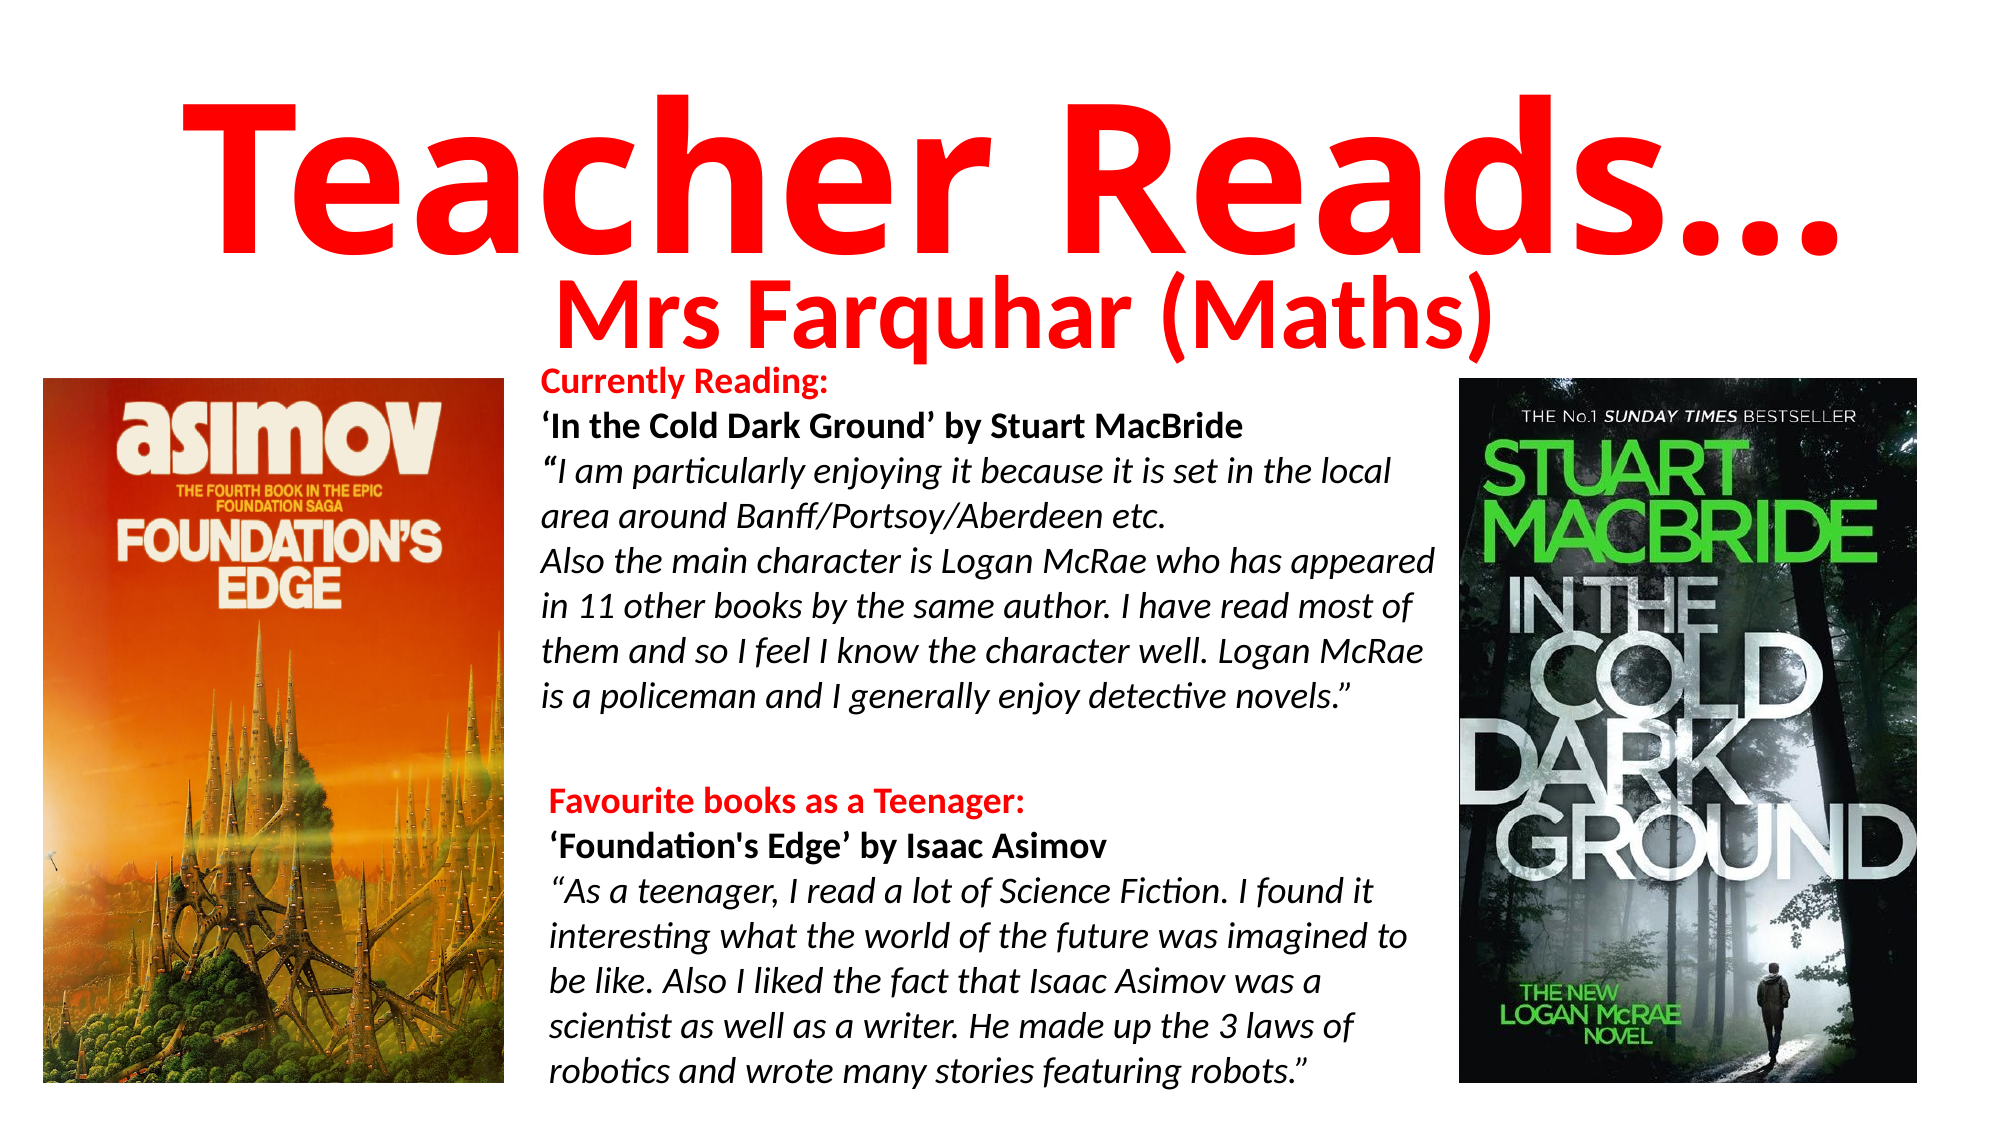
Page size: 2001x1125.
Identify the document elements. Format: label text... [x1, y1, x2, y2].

text_box Teacher Reads… [164, 37, 1865, 303]
text_box Mrs Farquhar (Maths) [538, 237, 1513, 377]
text_box Currently Reading: ‘In the Cold Dark Ground’ by Stuart MacBride “I am particularly enjoying it because it is set in the local area around Banff/Portsoy/Aberdeen etc. Also the main character is Logan McRae who has appeared in 11 other books by the same author. I have read most of them and so I feel I know the character well. Logan McRae is a policeman and I generally enjoy detective novels.” [526, 348, 1454, 769]
picture [43, 378, 504, 1083]
text_box Favourite books as a Teenager: ‘Foundation's Edge’ by Isaac Asimov “As a teenager, I read a lot of Science Fiction. I found it interesting what the world of the future was imagined to be like. Also I liked the fact that Isaac Asimov was a scientist as well as a writer. He made up the 3 laws of robotics and wrote many stories featuring robots.” [534, 768, 1446, 1099]
picture [1335, 378, 2000, 1083]
